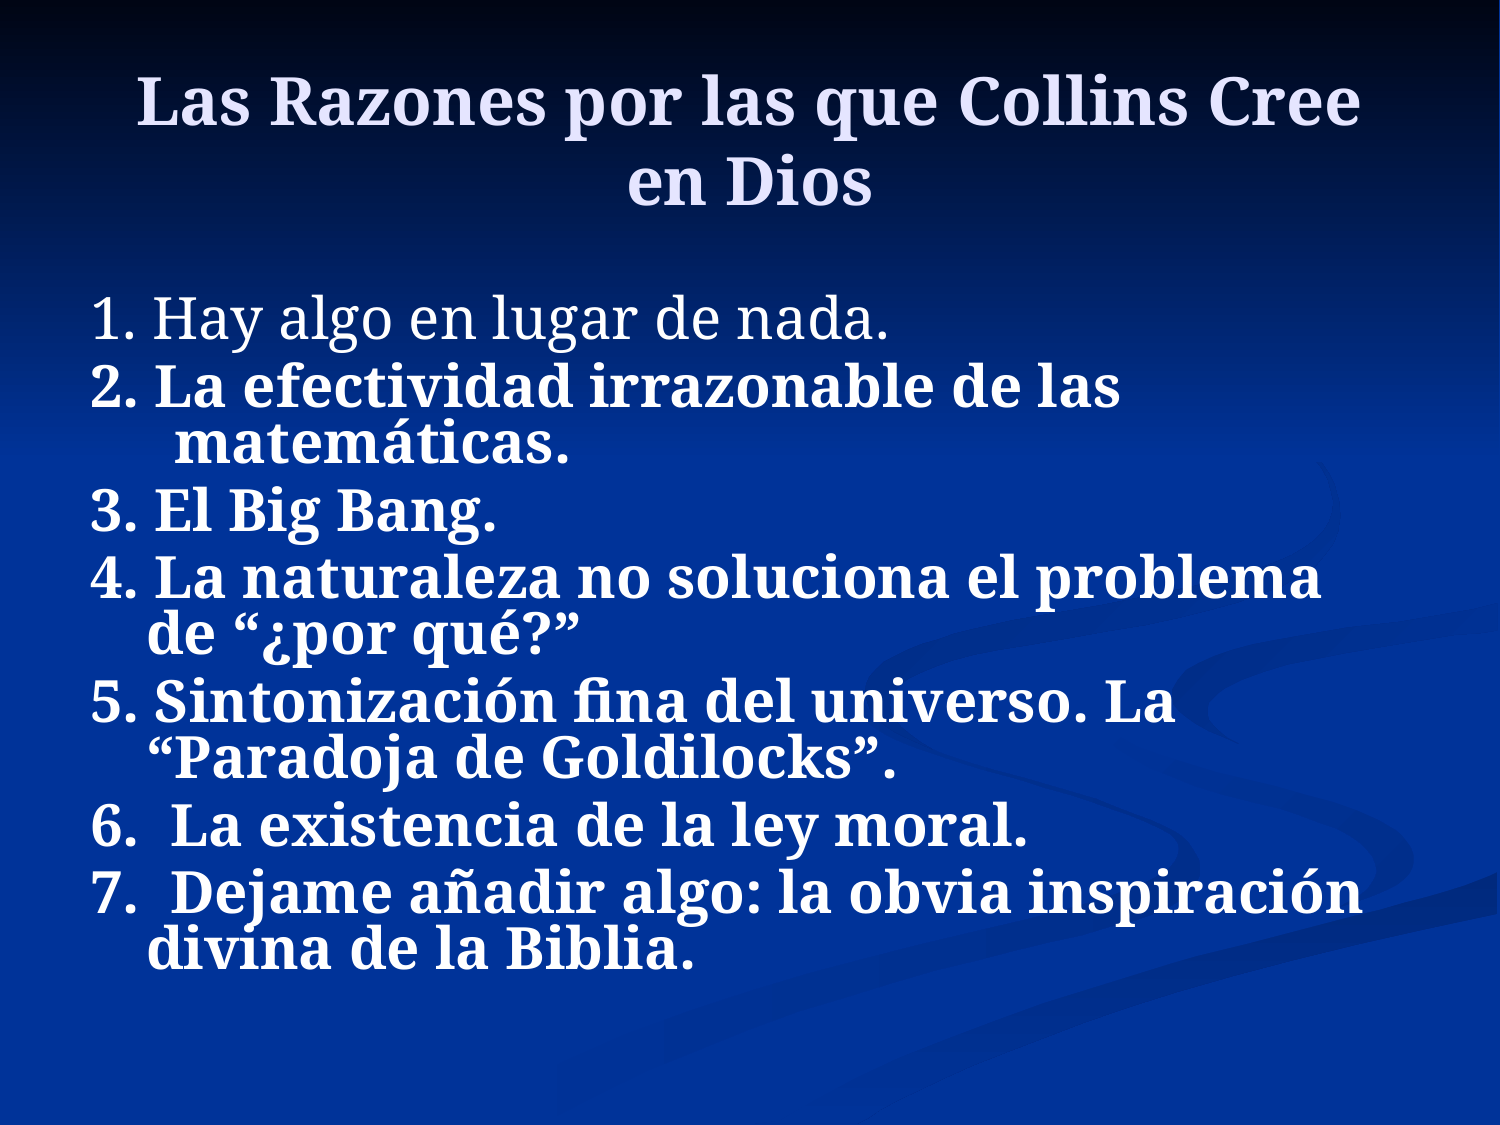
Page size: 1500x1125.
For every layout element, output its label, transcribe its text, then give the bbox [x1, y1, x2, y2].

title Las Razones por las que Collins Cree en Dios [74, 44, 1426, 233]
list 1. Hay algo en lugar de nada. 2. La efectividad irrazonable de las matemáticas. 3. El Big Bang. 4. La naturaleza no soluciona el problema de “¿por qué?” 5. Sintonización fina del universo. La “Paradoja de Goldilocks”. 6. La existencia de la ley moral. 7. Dejame añadir algo: la obvia inspiración divina de la Biblia. [74, 287, 1426, 1006]
